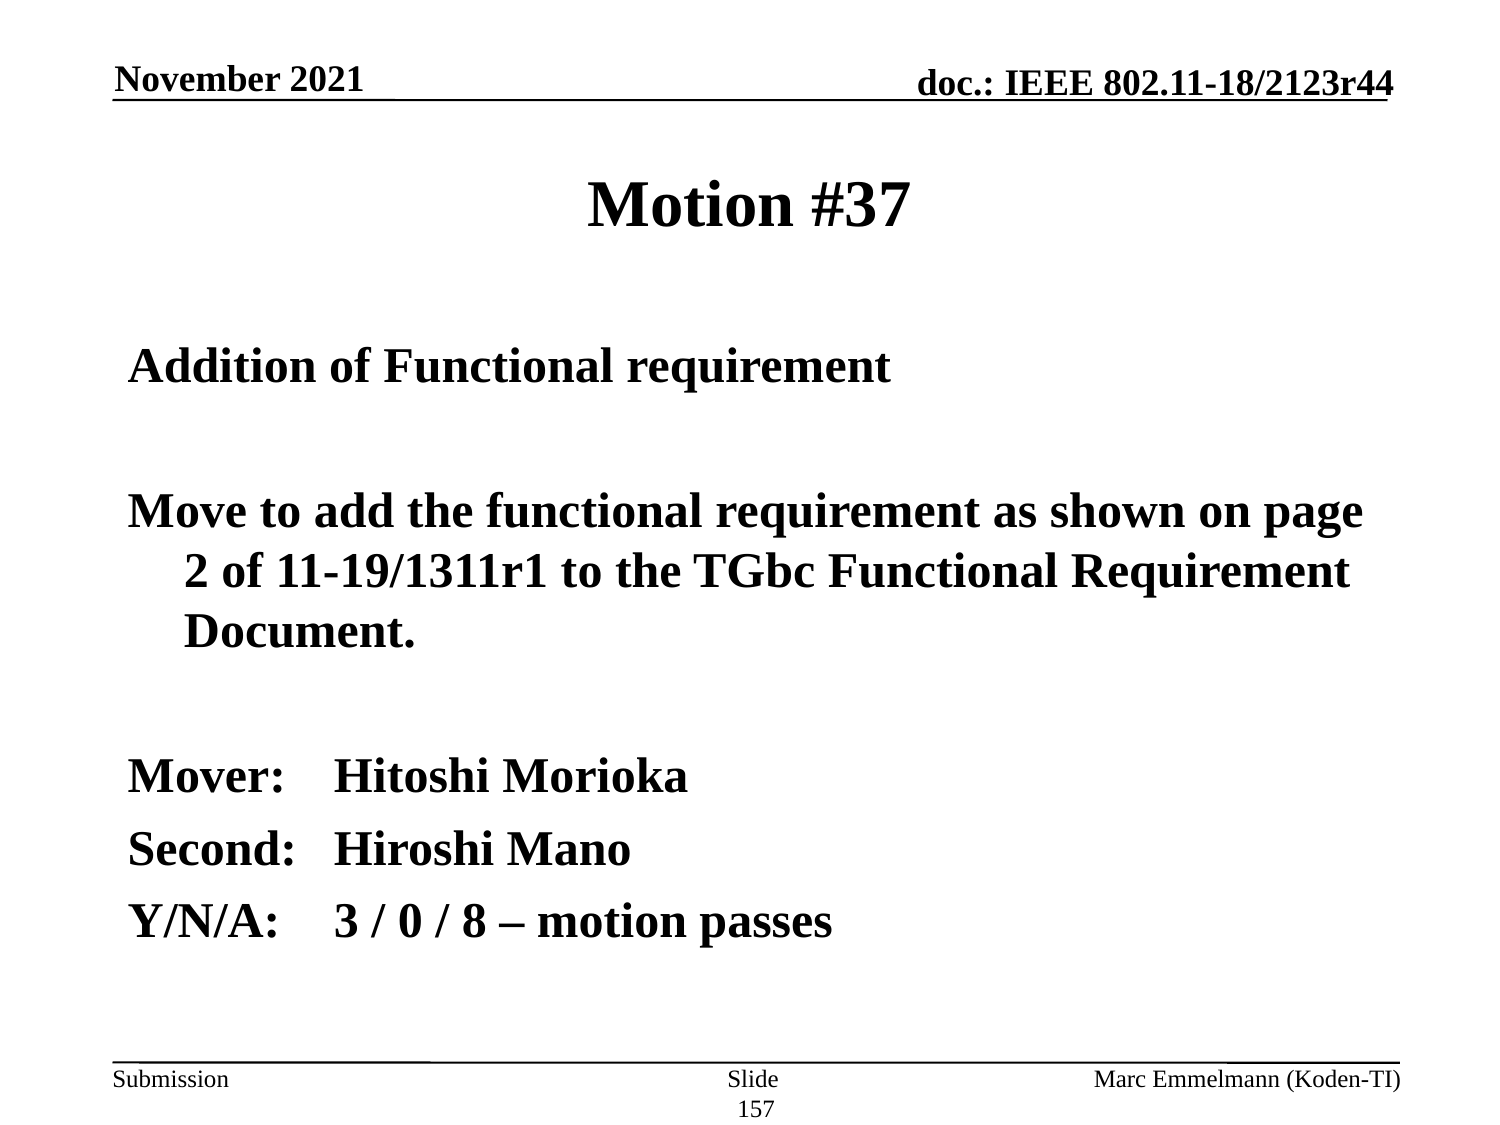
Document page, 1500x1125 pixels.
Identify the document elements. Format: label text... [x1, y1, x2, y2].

slide_number Slide 157 [712, 1061, 800, 1123]
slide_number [114, 54, 423, 100]
footer Marc Emmelmann (Koden-TI) [878, 1061, 1402, 1093]
title Motion #37 [112, 112, 1388, 288]
list Addition of Functional requirement Move to add the functional requirement as shown on page 2 of 11-19/1311r1 to the TGbc Functional Requirement Document. Mover: Hitoshi Morioka Second: Hiroshi Mano Y/N/A: 3 / 0 / 8 – motion passes [112, 324, 1388, 1000]
